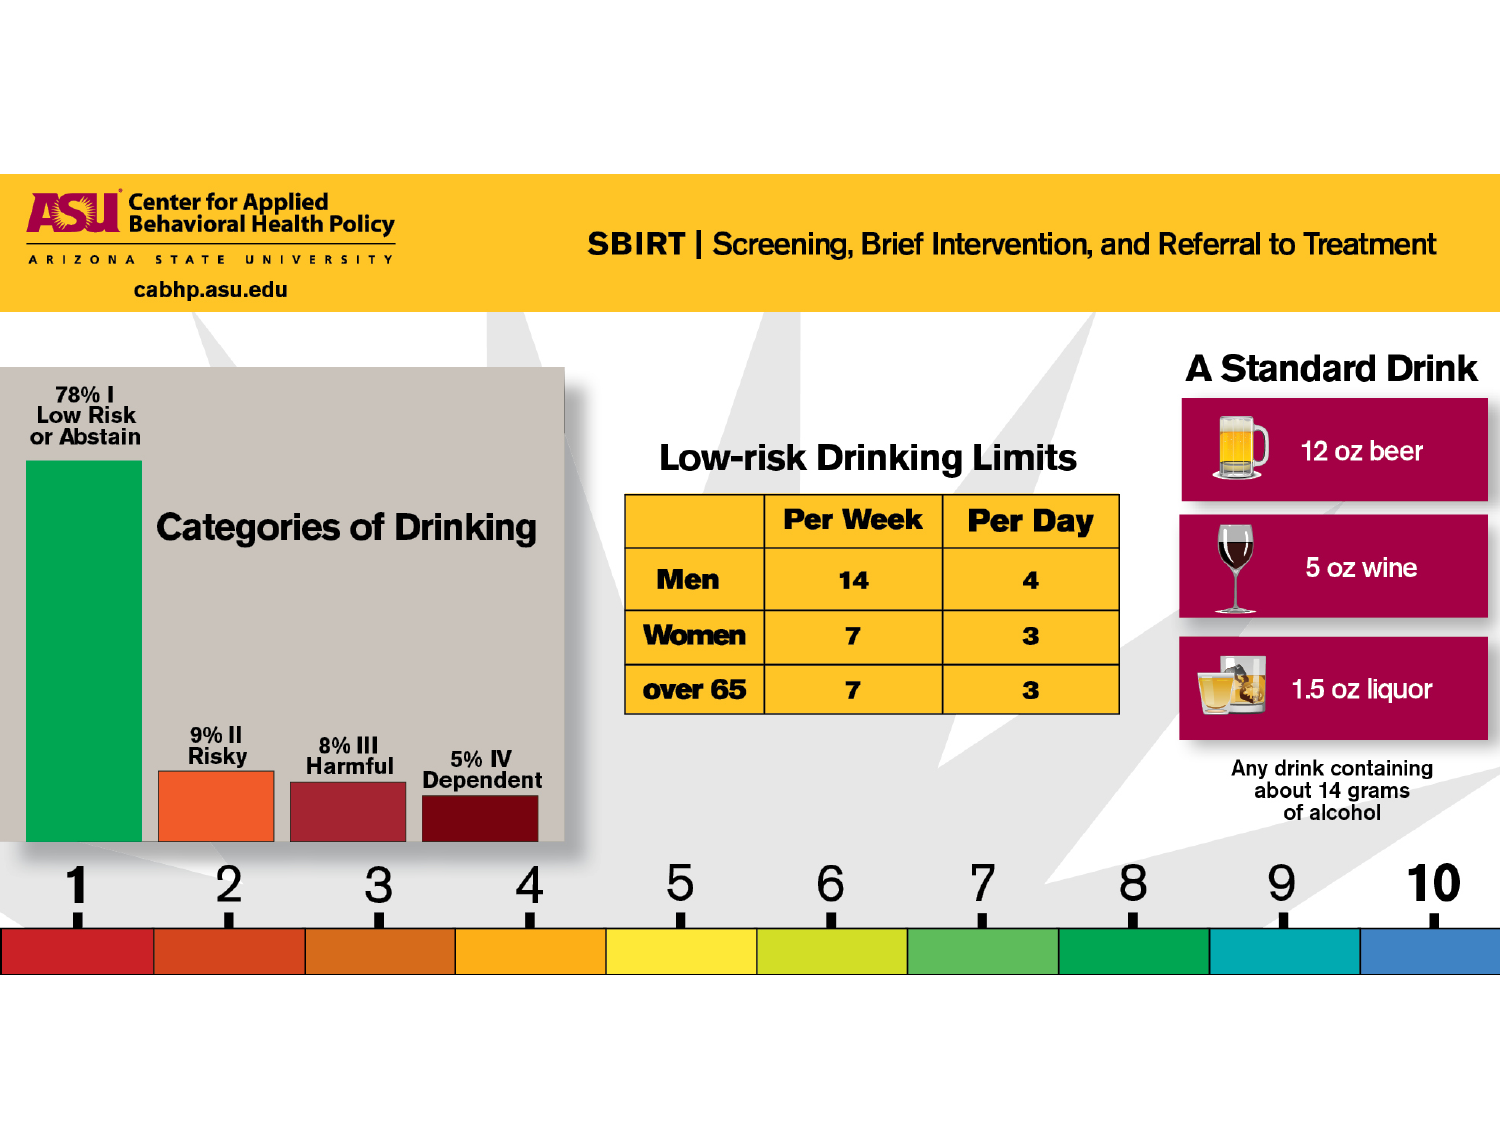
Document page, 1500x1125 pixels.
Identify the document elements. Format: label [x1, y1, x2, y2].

picture [0, 174, 1500, 976]
